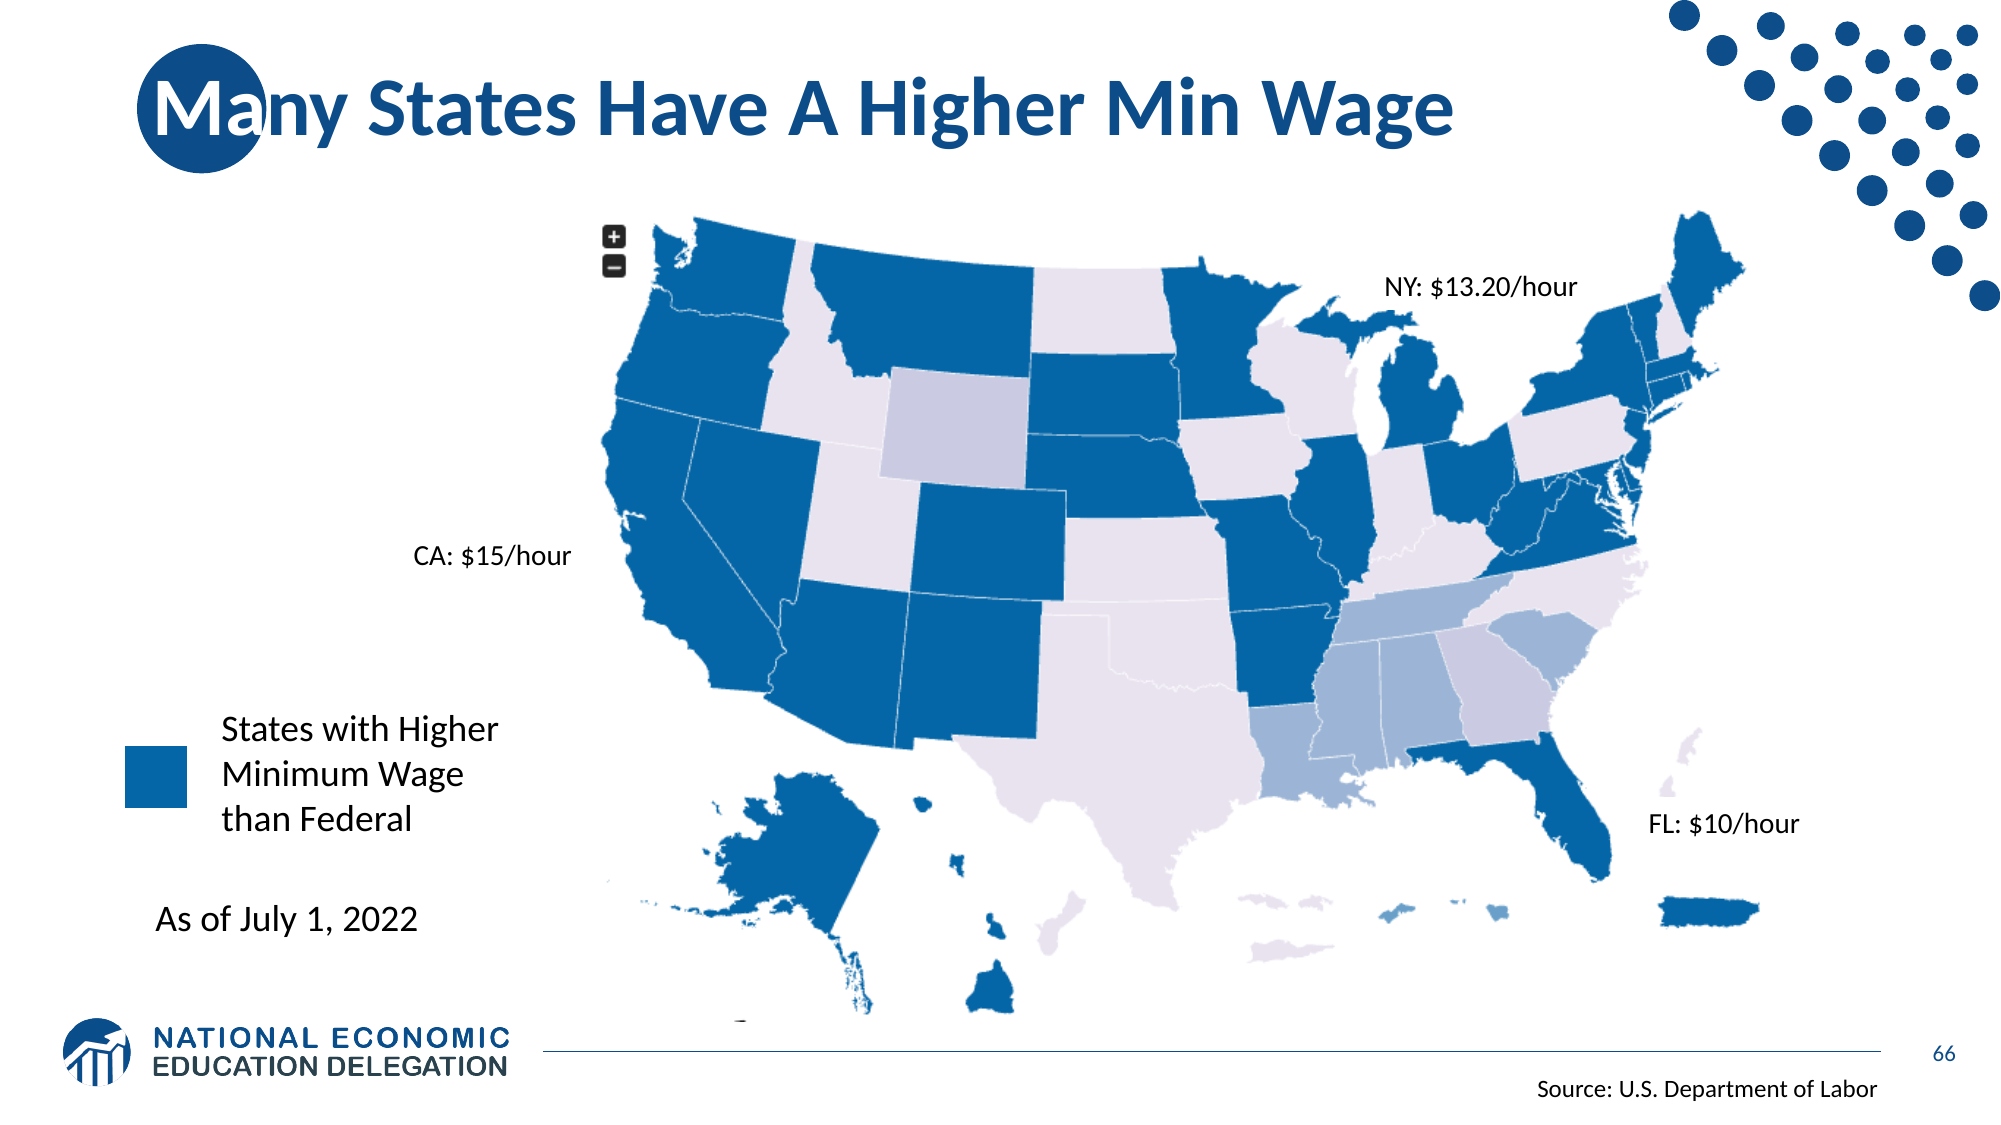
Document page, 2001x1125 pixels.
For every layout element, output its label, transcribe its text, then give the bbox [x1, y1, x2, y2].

slide_number 66 [1521, 1022, 1972, 1082]
picture [588, 206, 1773, 1022]
text_box Source: U.S. Department of Labor [1522, 1064, 1894, 1110]
picture [125, 746, 187, 808]
text_box CA: $15/hour [399, 528, 588, 579]
title Many States Have A Higher Min Wage [137, 0, 1863, 218]
text_box States with Higher Minimum Wage than Federal [206, 696, 515, 846]
text_box FL: $10/hour [1773, 797, 1816, 847]
picture [55, 1013, 520, 1091]
text_box As of July 1, 2022 [140, 886, 434, 947]
